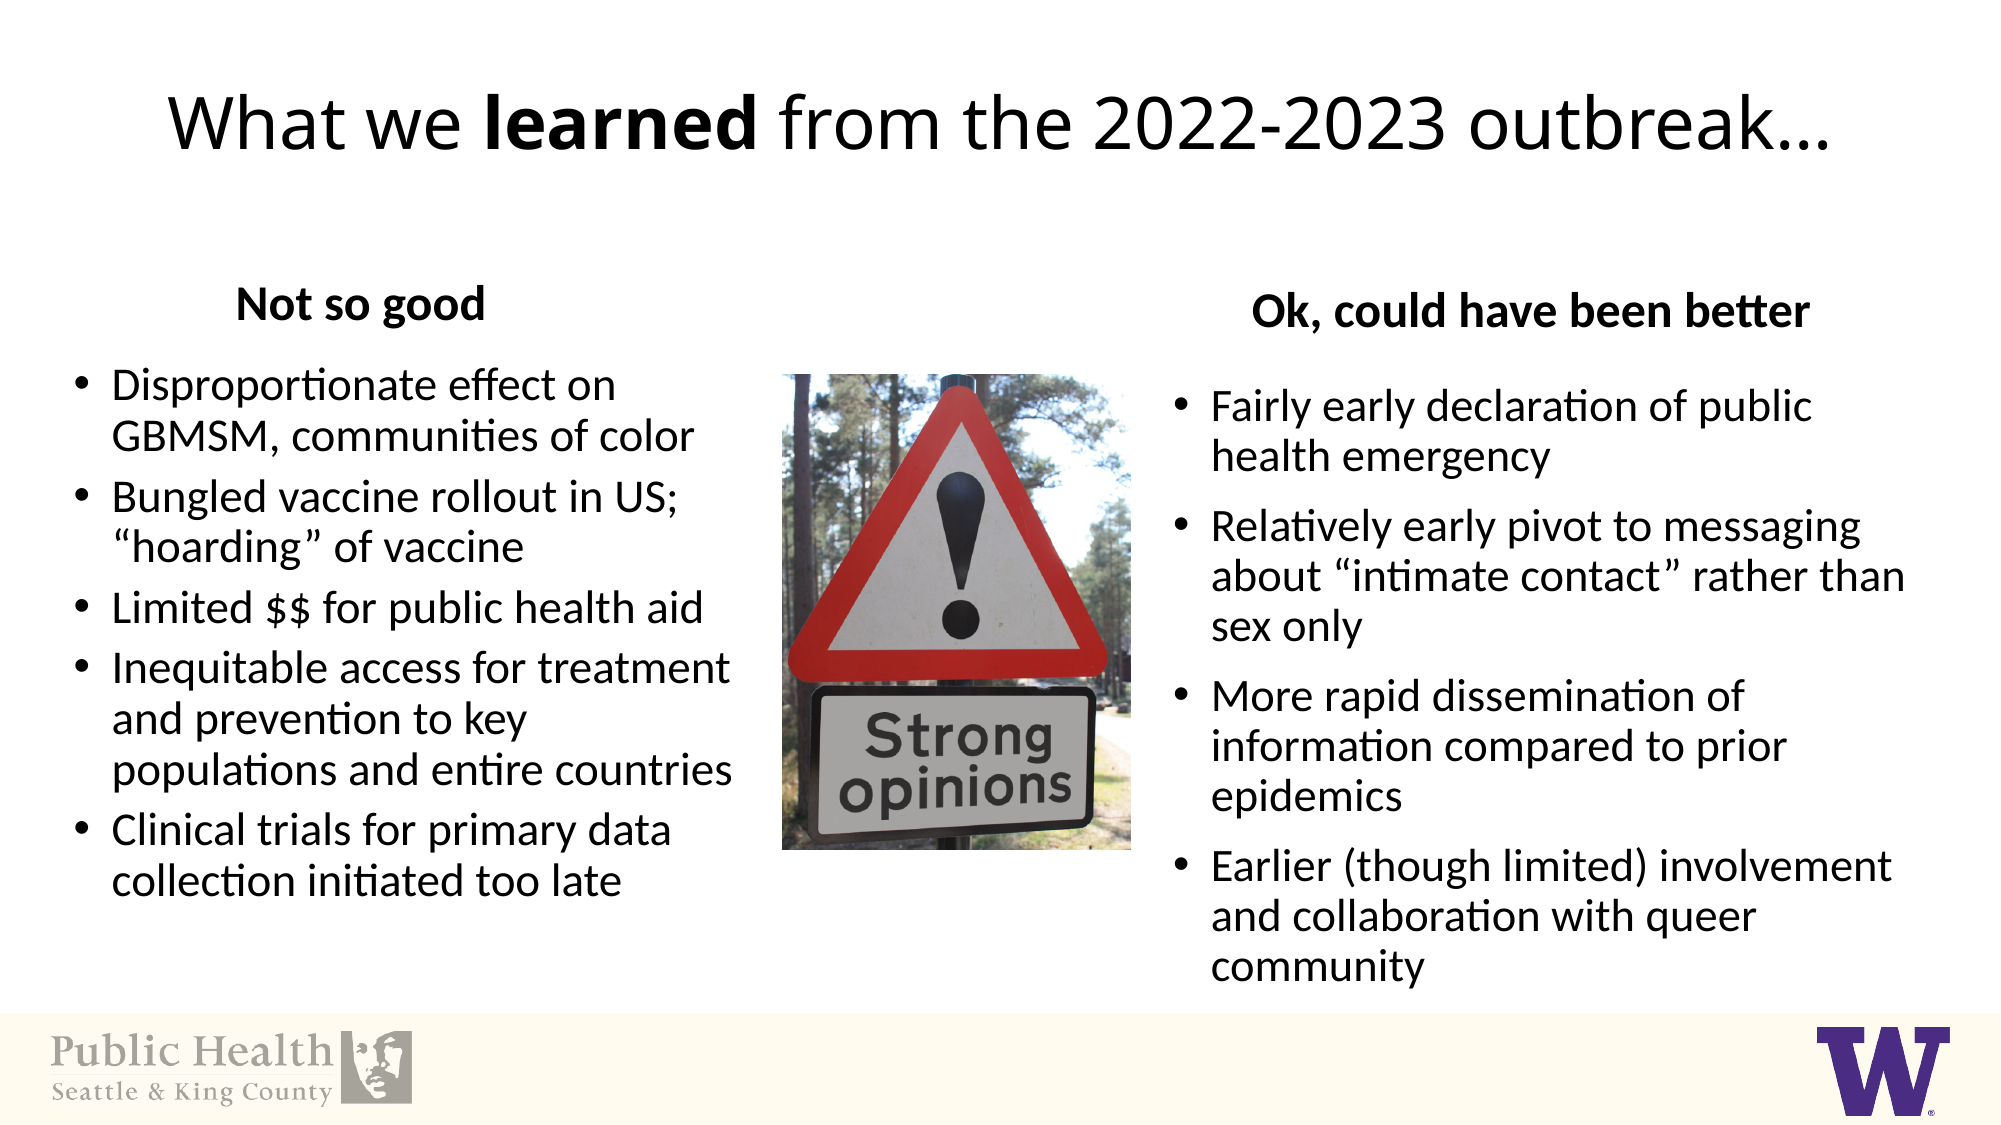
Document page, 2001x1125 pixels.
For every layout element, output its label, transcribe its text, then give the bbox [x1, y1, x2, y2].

picture [782, 374, 1131, 850]
list Ok, could have been better [1106, 210, 1957, 346]
list Disproportionate effect on GBMSM, communities of color Bungled vaccine rollout in US; “hoarding” of vaccine Limited $$ for public health aid Inequitable access for treatment and prevention to key populations and entire countries Clinical trials for primary data collection initiated too late [10, 352, 755, 958]
picture [1817, 1027, 1950, 1116]
title What we learned from the 2022-2023 outbreak… [137, 69, 1863, 183]
list Fairly early declaration of public health emergency Relatively early pivot to messaging about “intimate contact” rather than sex only More rapid dissemination of information compared to prior epidemics Earlier (though limited) involvement and collaboration with queer community [1158, 374, 1957, 1004]
list Not so good [0, 203, 785, 339]
